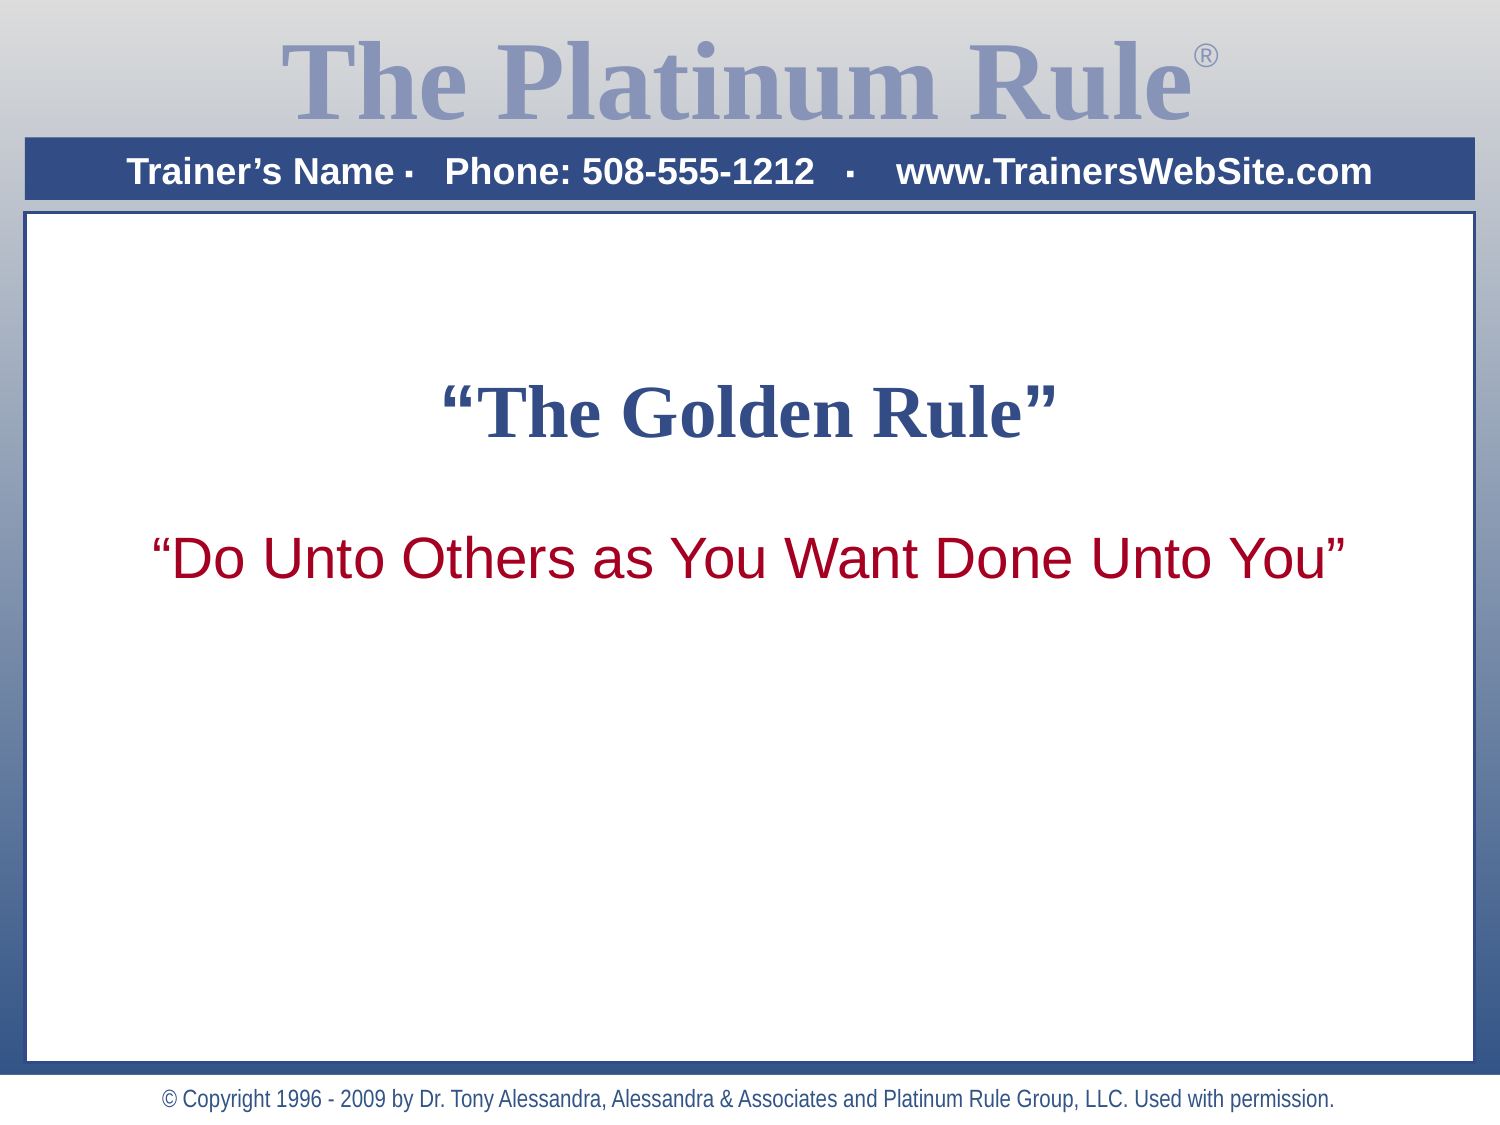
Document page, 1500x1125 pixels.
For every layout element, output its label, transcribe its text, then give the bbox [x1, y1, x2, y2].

footer © Copyright 1996 - 2009 by Dr. Tony Alessandra, Alessandra & Associates and Platinum Rule Group, LLC. Used with permission. [37, 1074, 1463, 1113]
title “The Golden Rule” [37, 299, 1463, 425]
list “Do Unto Others as You Want Done Unto You” [62, 512, 1438, 1013]
